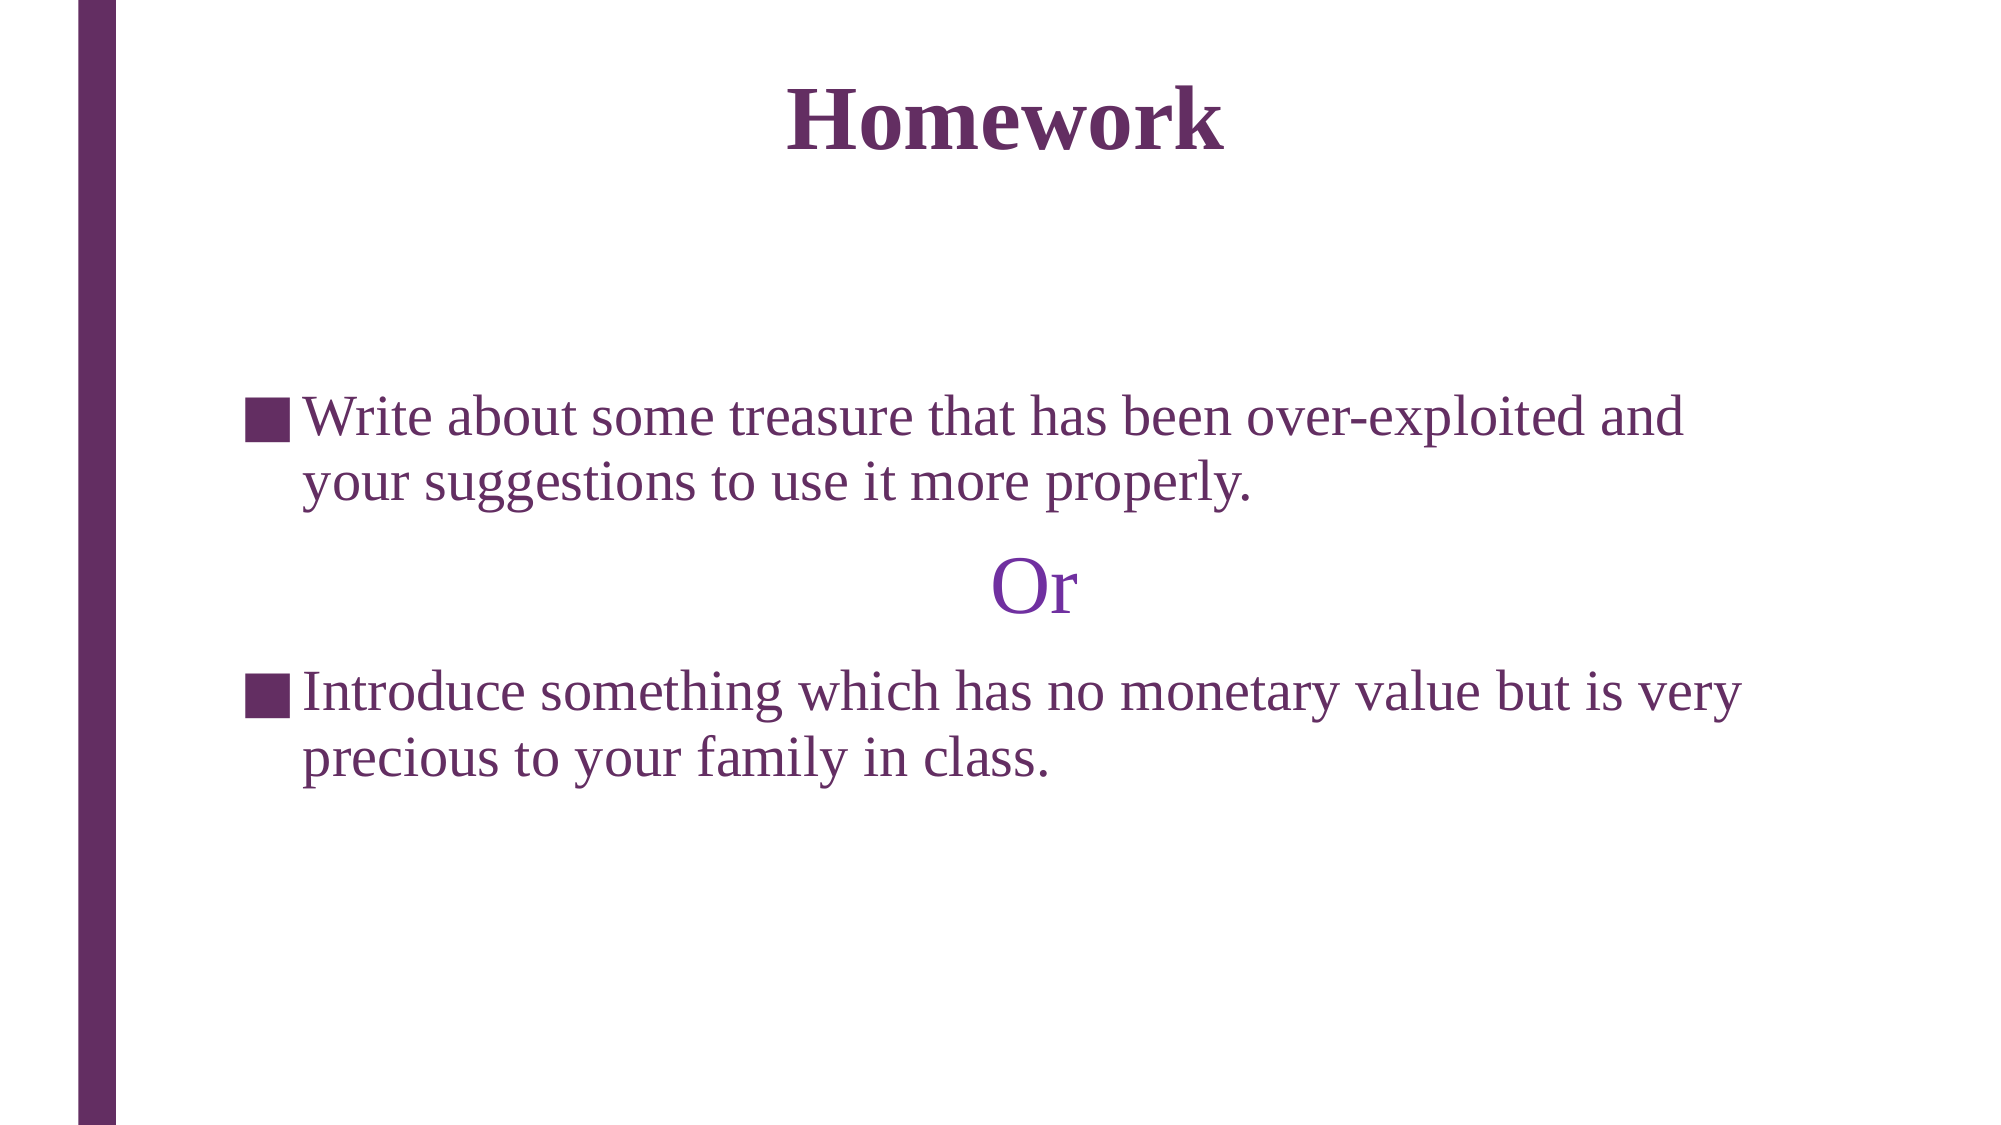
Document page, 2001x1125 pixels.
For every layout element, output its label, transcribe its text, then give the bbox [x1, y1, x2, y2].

list Write about some treasure that has been over-exploited and your suggestions to use it more properly. Or Introduce something which has no monetary value but is very precious to your family in class. [225, 375, 1800, 963]
title Homework [771, 64, 1274, 186]
